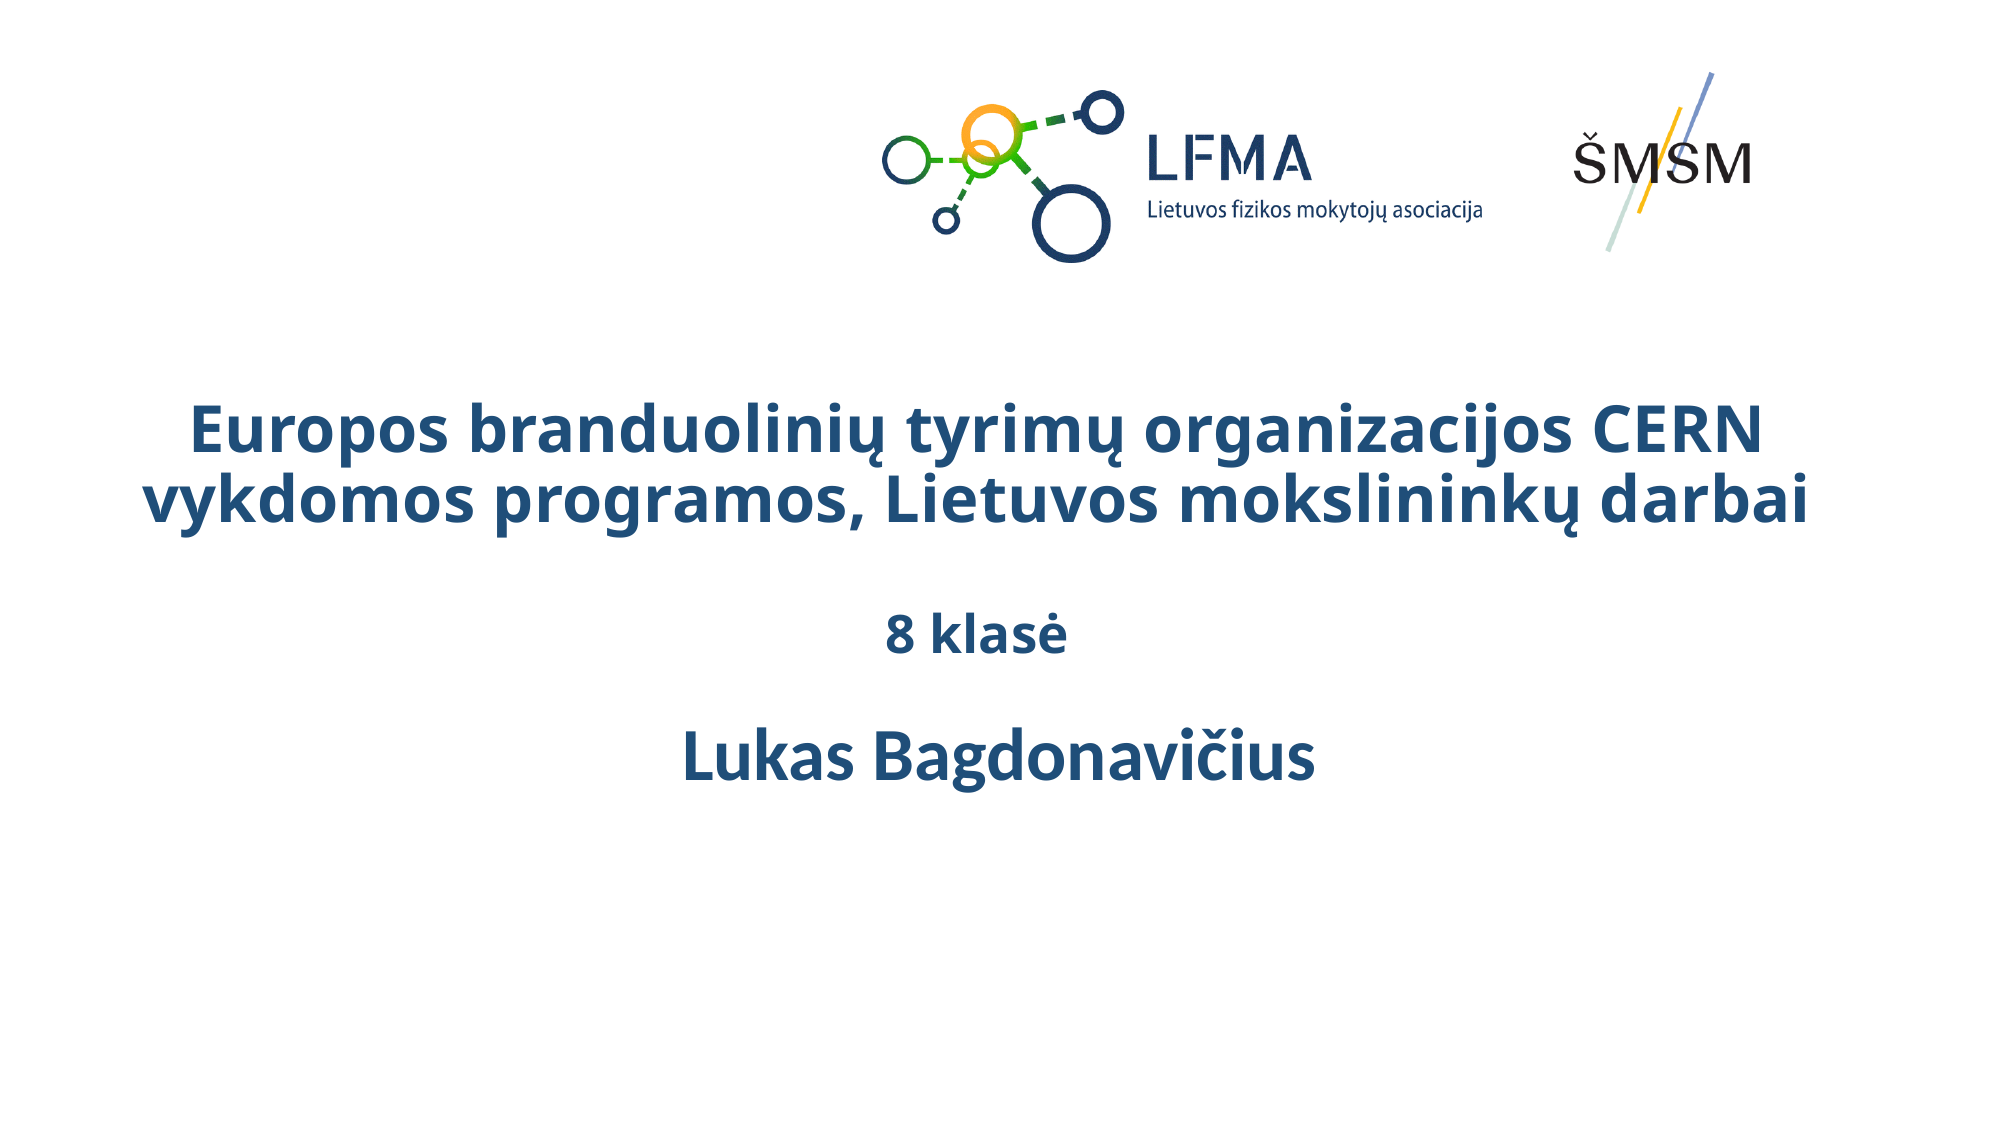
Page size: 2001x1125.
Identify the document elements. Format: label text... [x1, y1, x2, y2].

title Europos branduolinių tyrimų organizacijos CERN vykdomos programos, Lietuvos mokslininkų darbai 8 klasė [47, 382, 1907, 673]
subtitle Lukas Bagdonavičius [249, 708, 1750, 980]
picture [882, 90, 1482, 263]
picture [1484, 41, 1838, 291]
